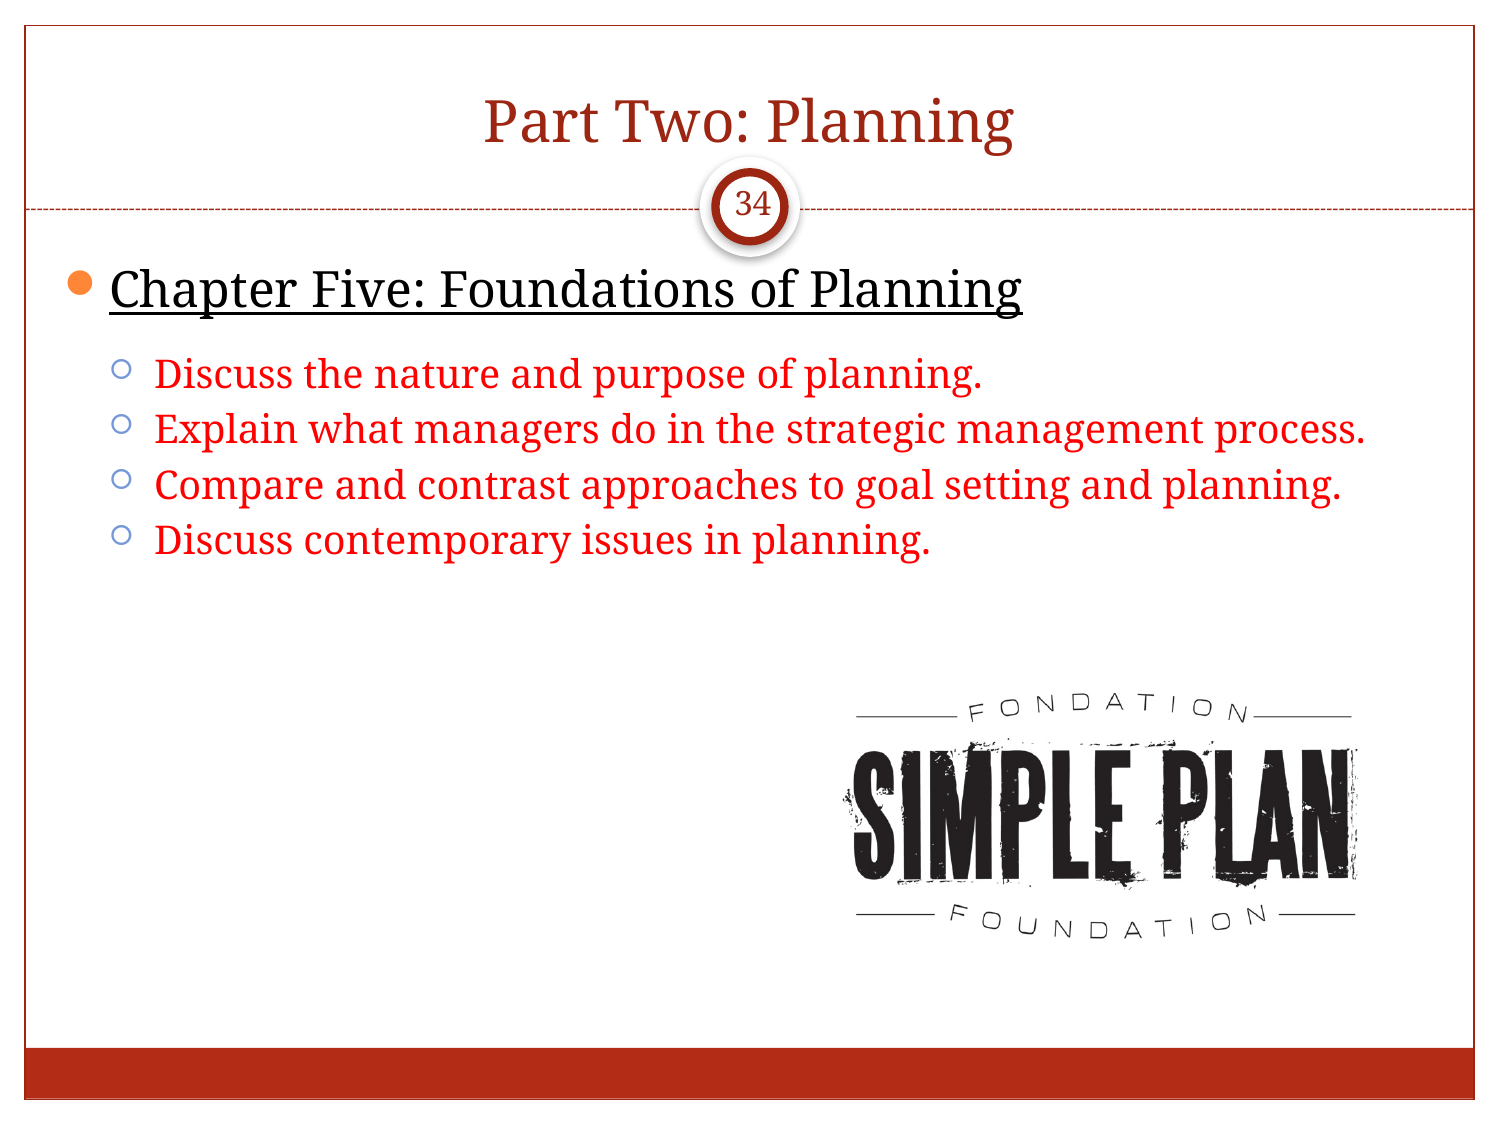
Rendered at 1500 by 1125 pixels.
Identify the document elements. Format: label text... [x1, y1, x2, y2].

list Chapter Five: Foundations of Planning Discuss the nature and purpose of planning. Explain what managers do in the strategic management process. Compare and contrast approaches to goal setting and planning. Discuss contemporary issues in planning. [49, 250, 1445, 1001]
title Part Two: Planning [49, 37, 1450, 162]
picture [824, 612, 1376, 1019]
slide_number 34 [715, 168, 791, 241]
